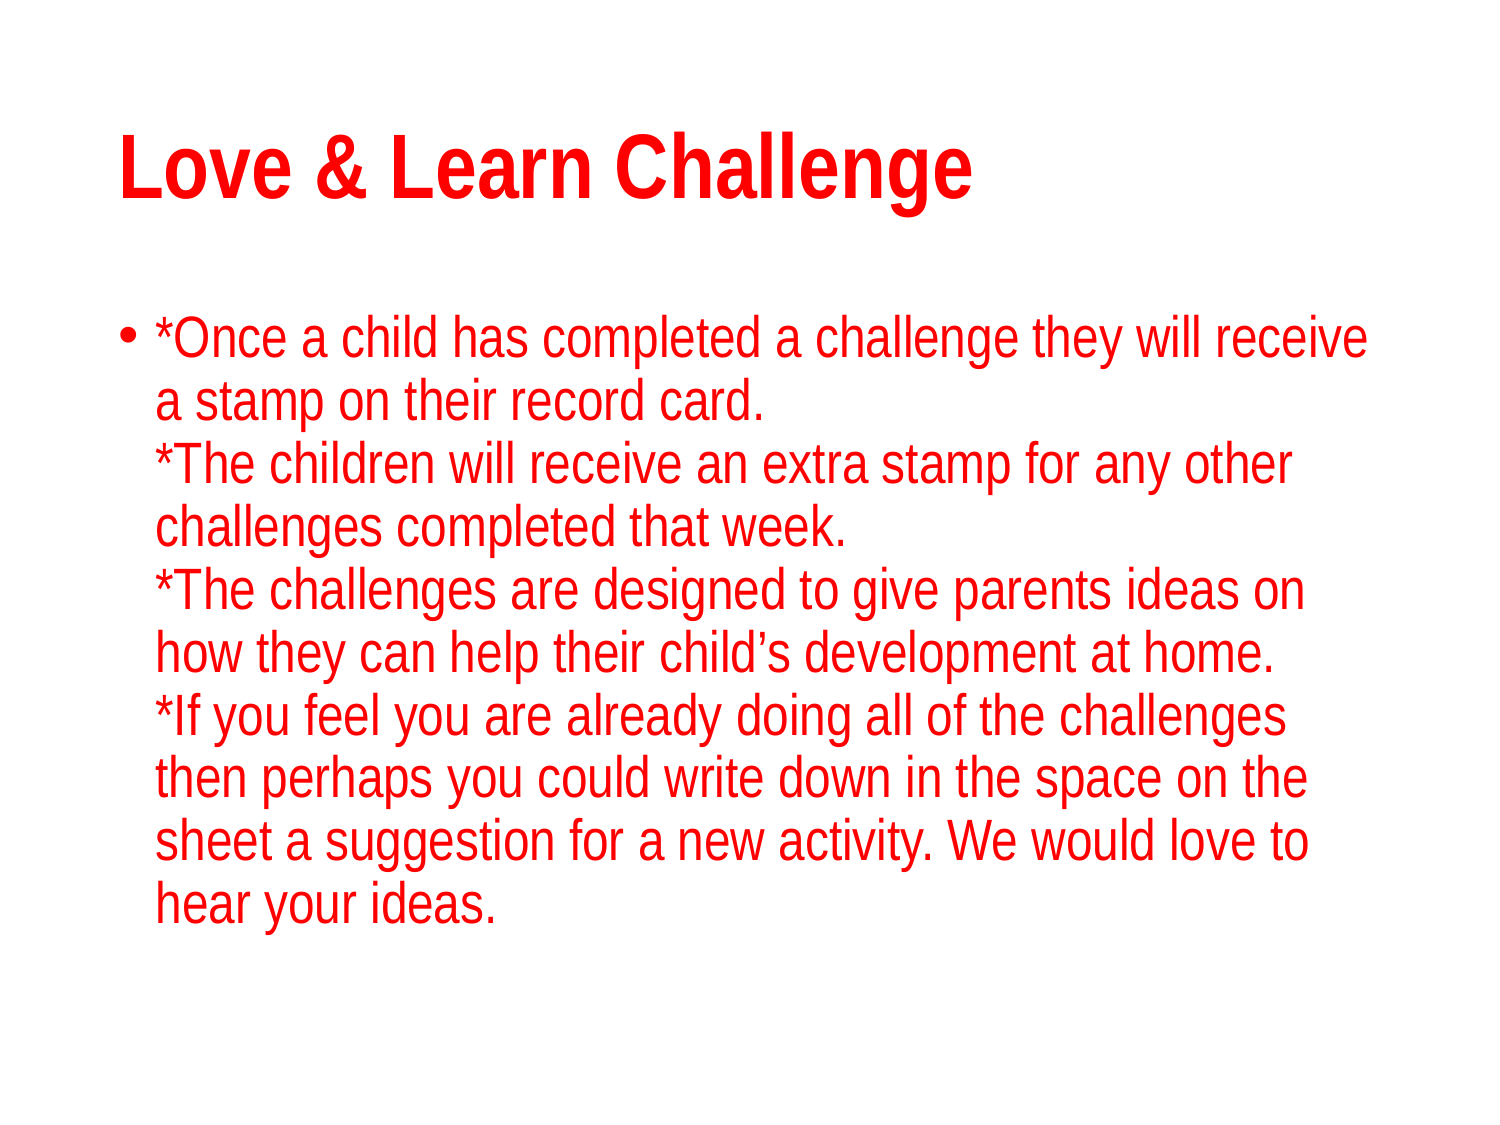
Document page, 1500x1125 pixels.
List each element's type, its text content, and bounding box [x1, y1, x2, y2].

title *Once a child has completed a challenge they will receive a stamp on their record card. *The children will receive an extra stamp for any other challenges completed that week. *The challenges are designed to give parents ideas on how they can help their child’s development at home. *If you feel you are already doing all of the challenges then perhaps you could write down in the space on the sheet a suggestion for a new activity. We would love to hear your ideas. [103, 299, 1397, 1014]
title Love & Learn Challenge [103, 59, 1397, 278]
